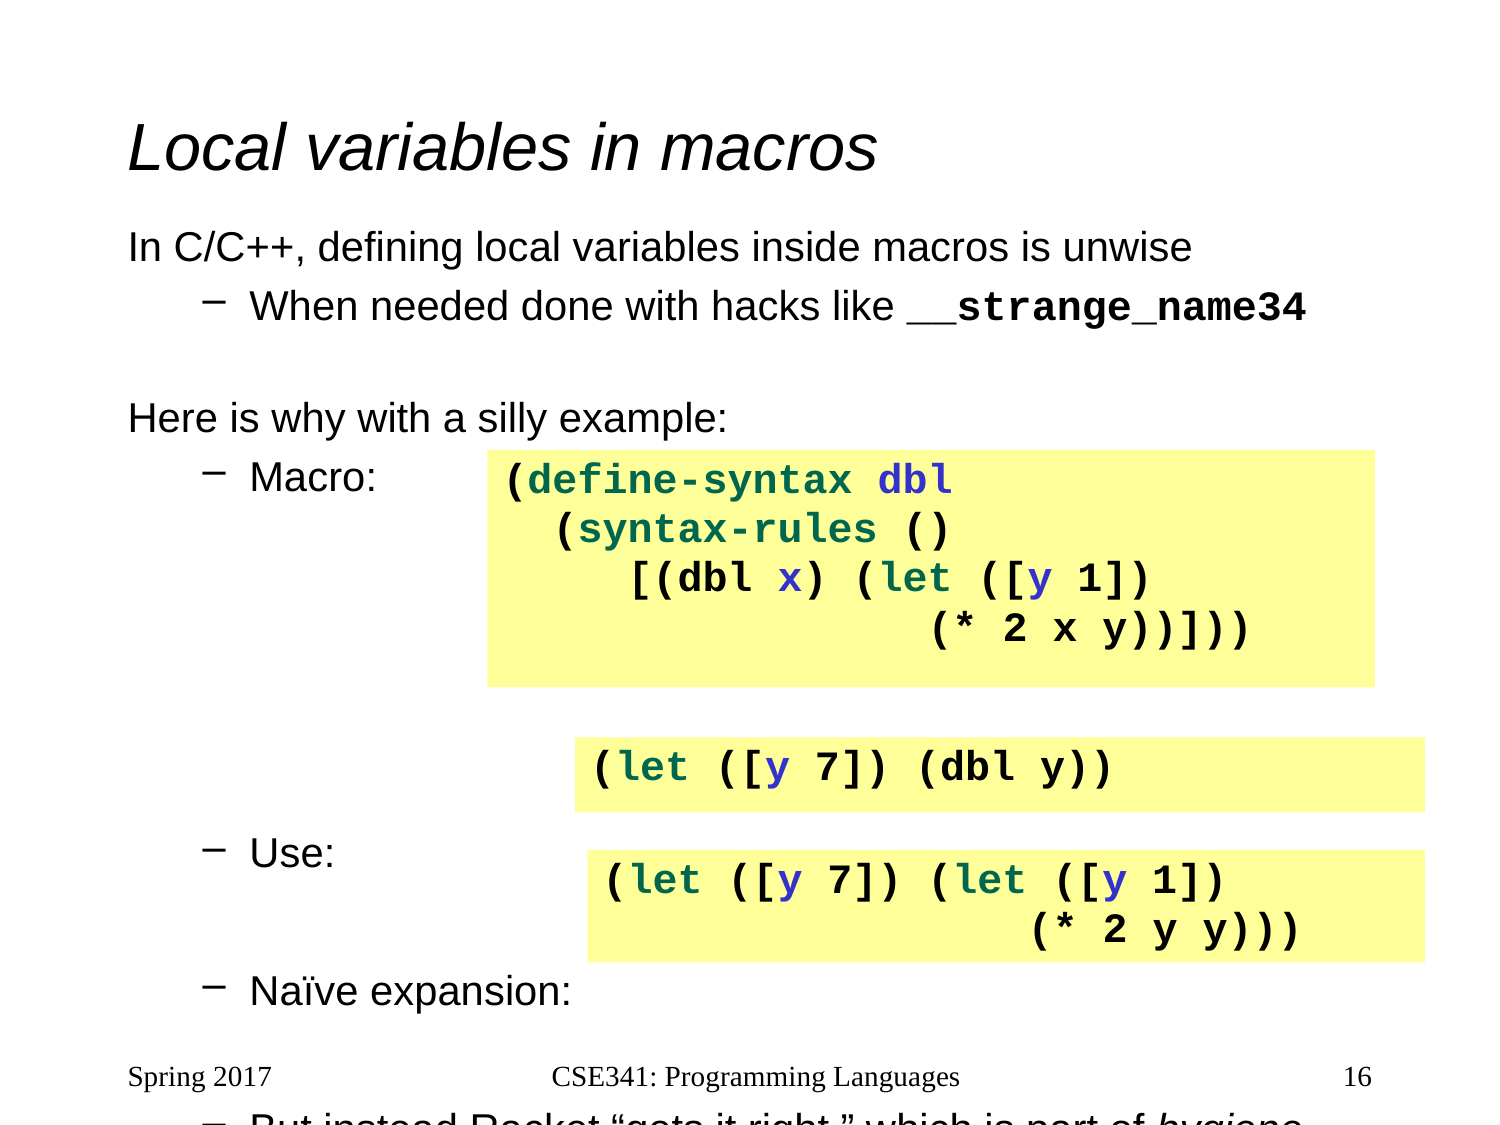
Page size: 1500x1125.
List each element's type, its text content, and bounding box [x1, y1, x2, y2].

footer CSE341: Programming Languages [474, 1049, 1038, 1125]
text_box (define-syntax dbl (syntax-rules () [(dbl x) (let ([y 1]) (* 2 x y))])) [487, 449, 1375, 688]
text_box (let ([y 7]) (dbl y)) [575, 737, 1425, 813]
text_box (let ([y 7]) (let ([y 1]) (* 2 y y))) [587, 849, 1425, 963]
slide_number 16 [1074, 1049, 1388, 1125]
slide_number Spring 2017 [112, 1049, 426, 1125]
title Local variables in macros [112, 49, 1388, 212]
list In C/C++, defining local variables inside macros is unwise When needed done with hacks like __strange_name34 Here is why with a silly example: Macro: Use: Naïve expansion: But instead Racket “gets it right,” which is part of hygiene [112, 212, 1388, 951]
